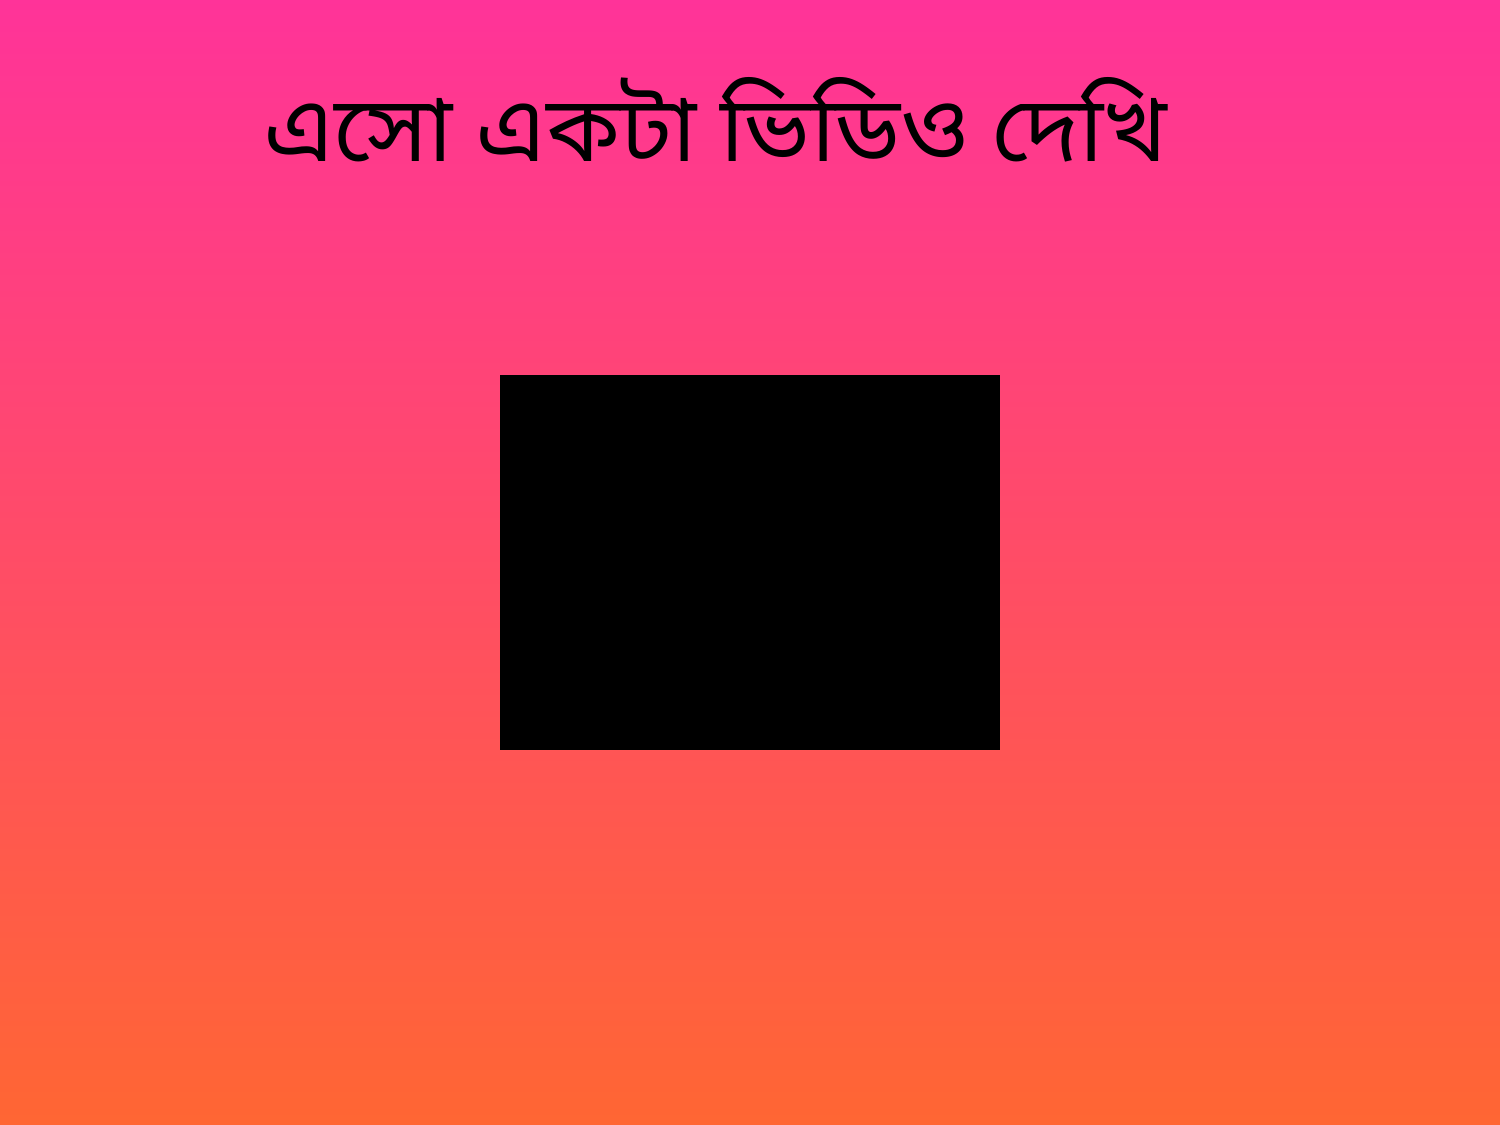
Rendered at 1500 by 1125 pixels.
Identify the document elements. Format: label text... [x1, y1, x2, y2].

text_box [499, 374, 1001, 751]
text_box এসো একটা ভিডিও দেখি [249, 62, 1250, 188]
